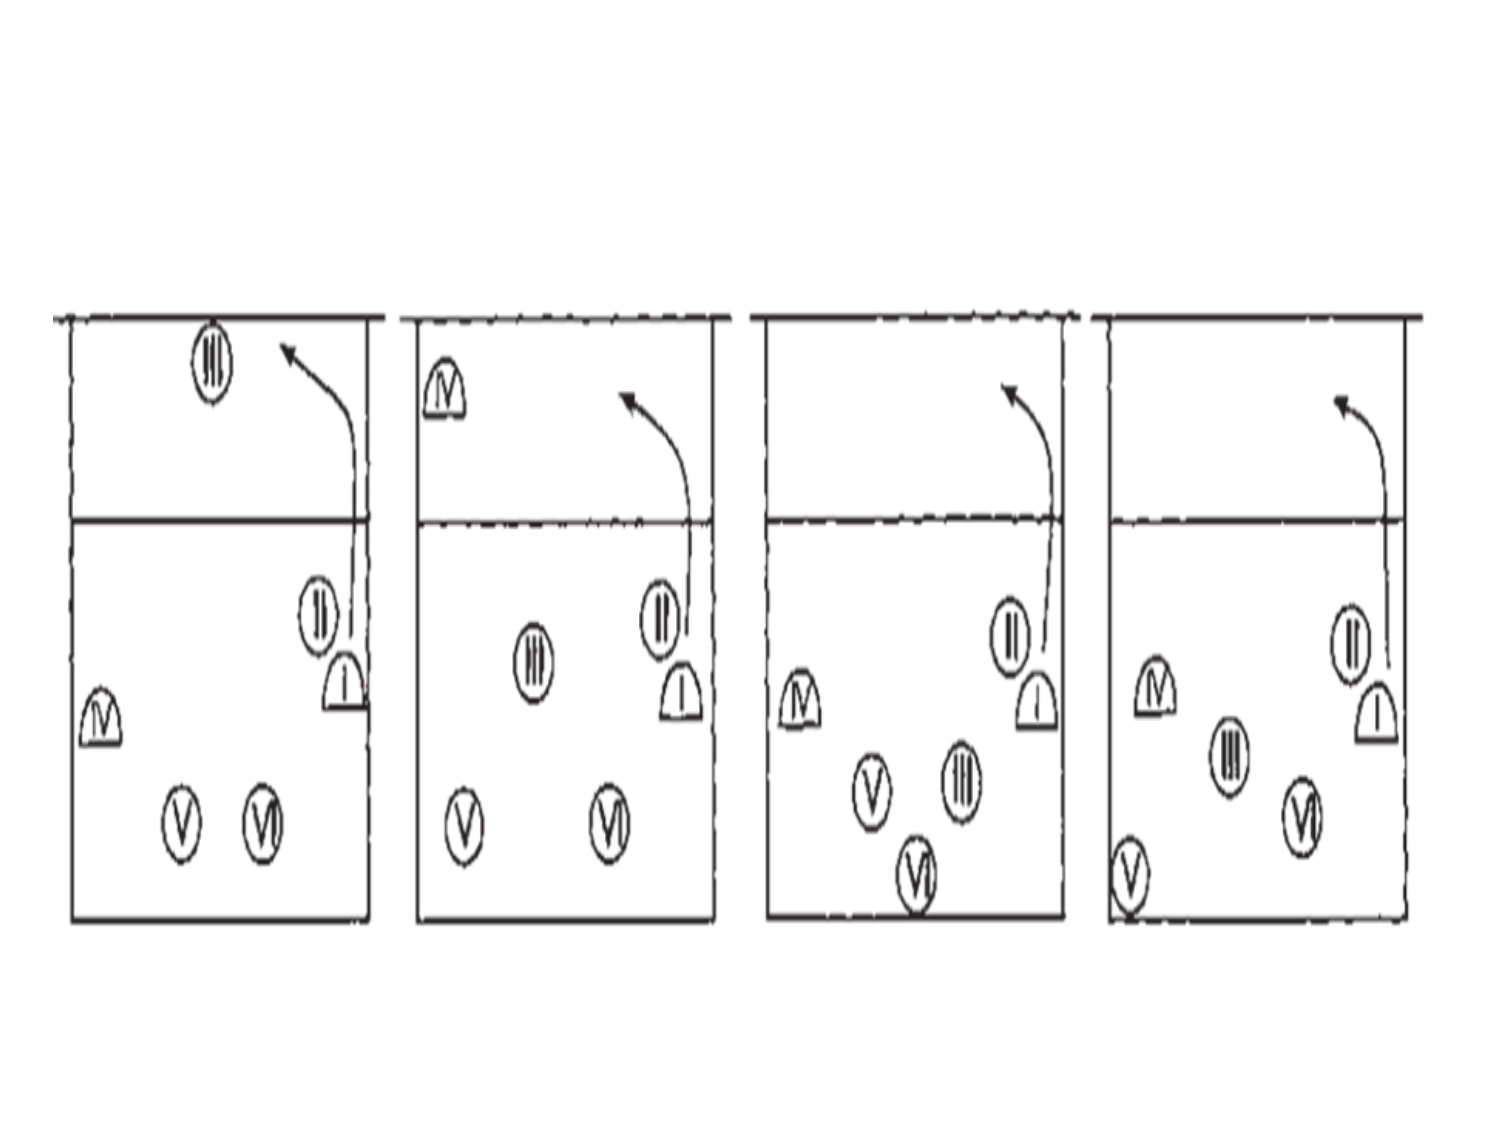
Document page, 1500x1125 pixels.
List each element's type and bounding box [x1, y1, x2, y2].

list [52, 292, 1436, 941]
